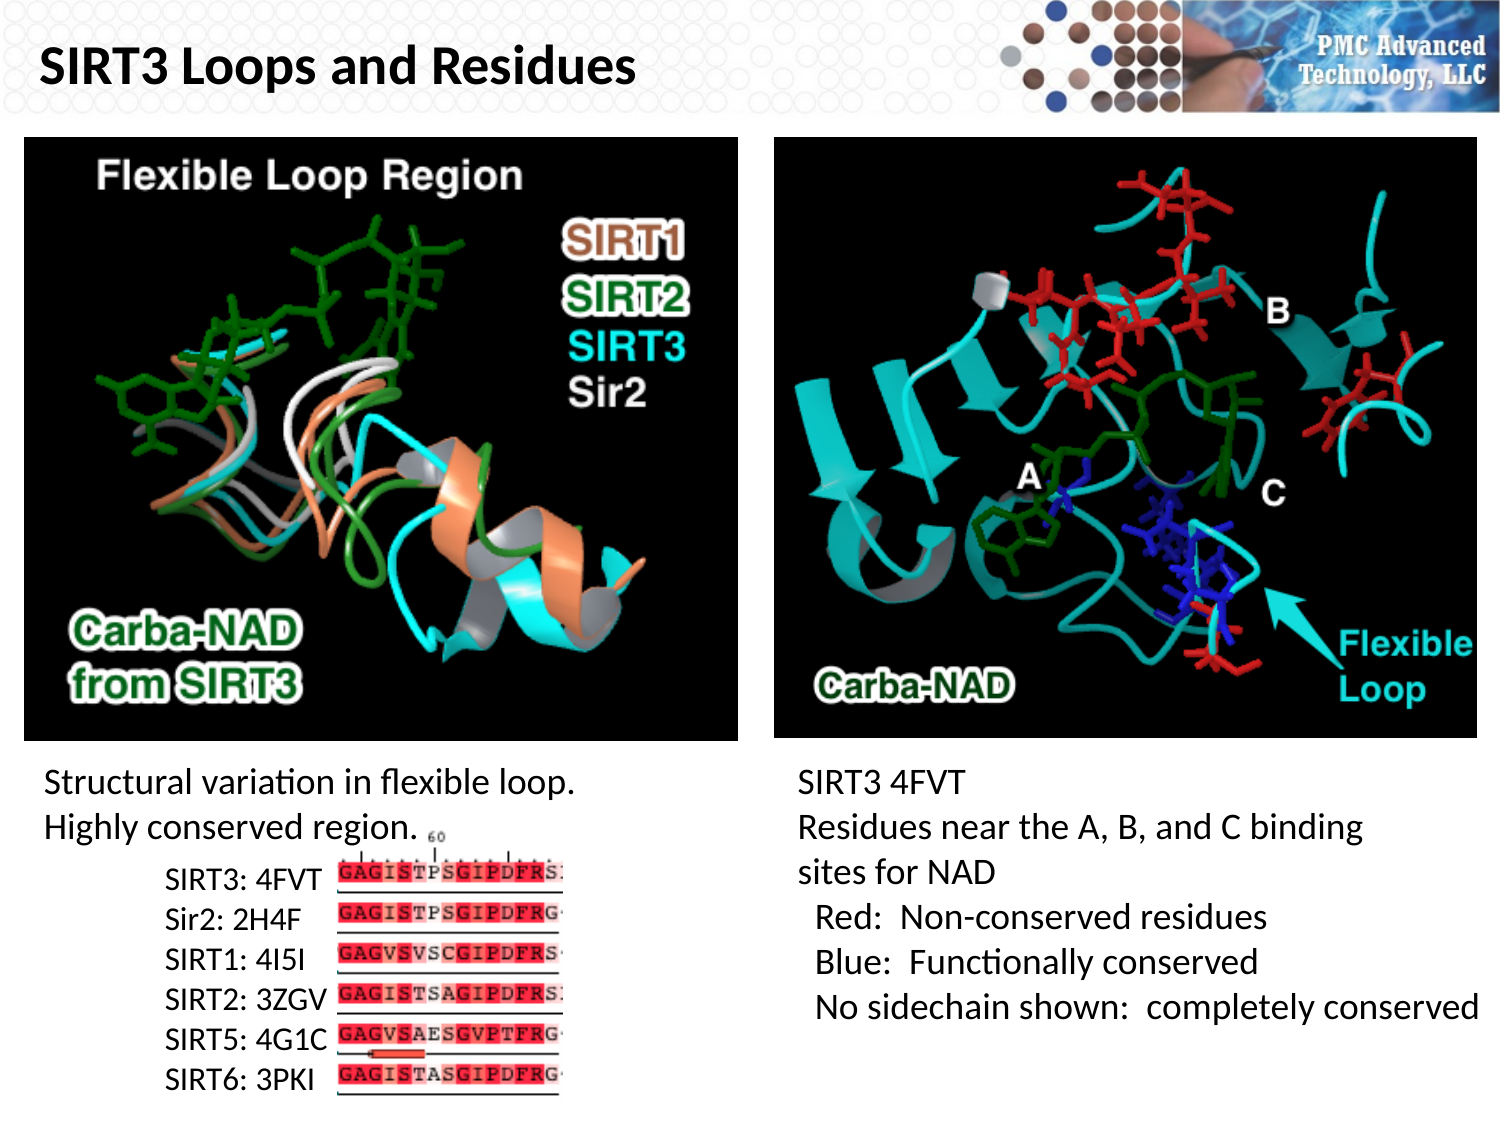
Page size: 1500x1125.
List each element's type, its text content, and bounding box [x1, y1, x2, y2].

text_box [149, 824, 563, 1108]
text_box Structural variation in flexible loop. Highly conserved region. [29, 749, 592, 855]
text_box SIRT3 4FVT Residues near the A, B, and C binding sites for NAD Red: Non-conserved residues Blue: Functionally conserved No sidechain shown: completely conserved [783, 749, 1496, 1035]
title SIRT3 Loops and Residues [24, 24, 1375, 100]
text_box NAM competitively inhibits hSIRT3 [0, 0, 1500, 1125]
picture [24, 137, 738, 741]
picture [774, 137, 1477, 738]
